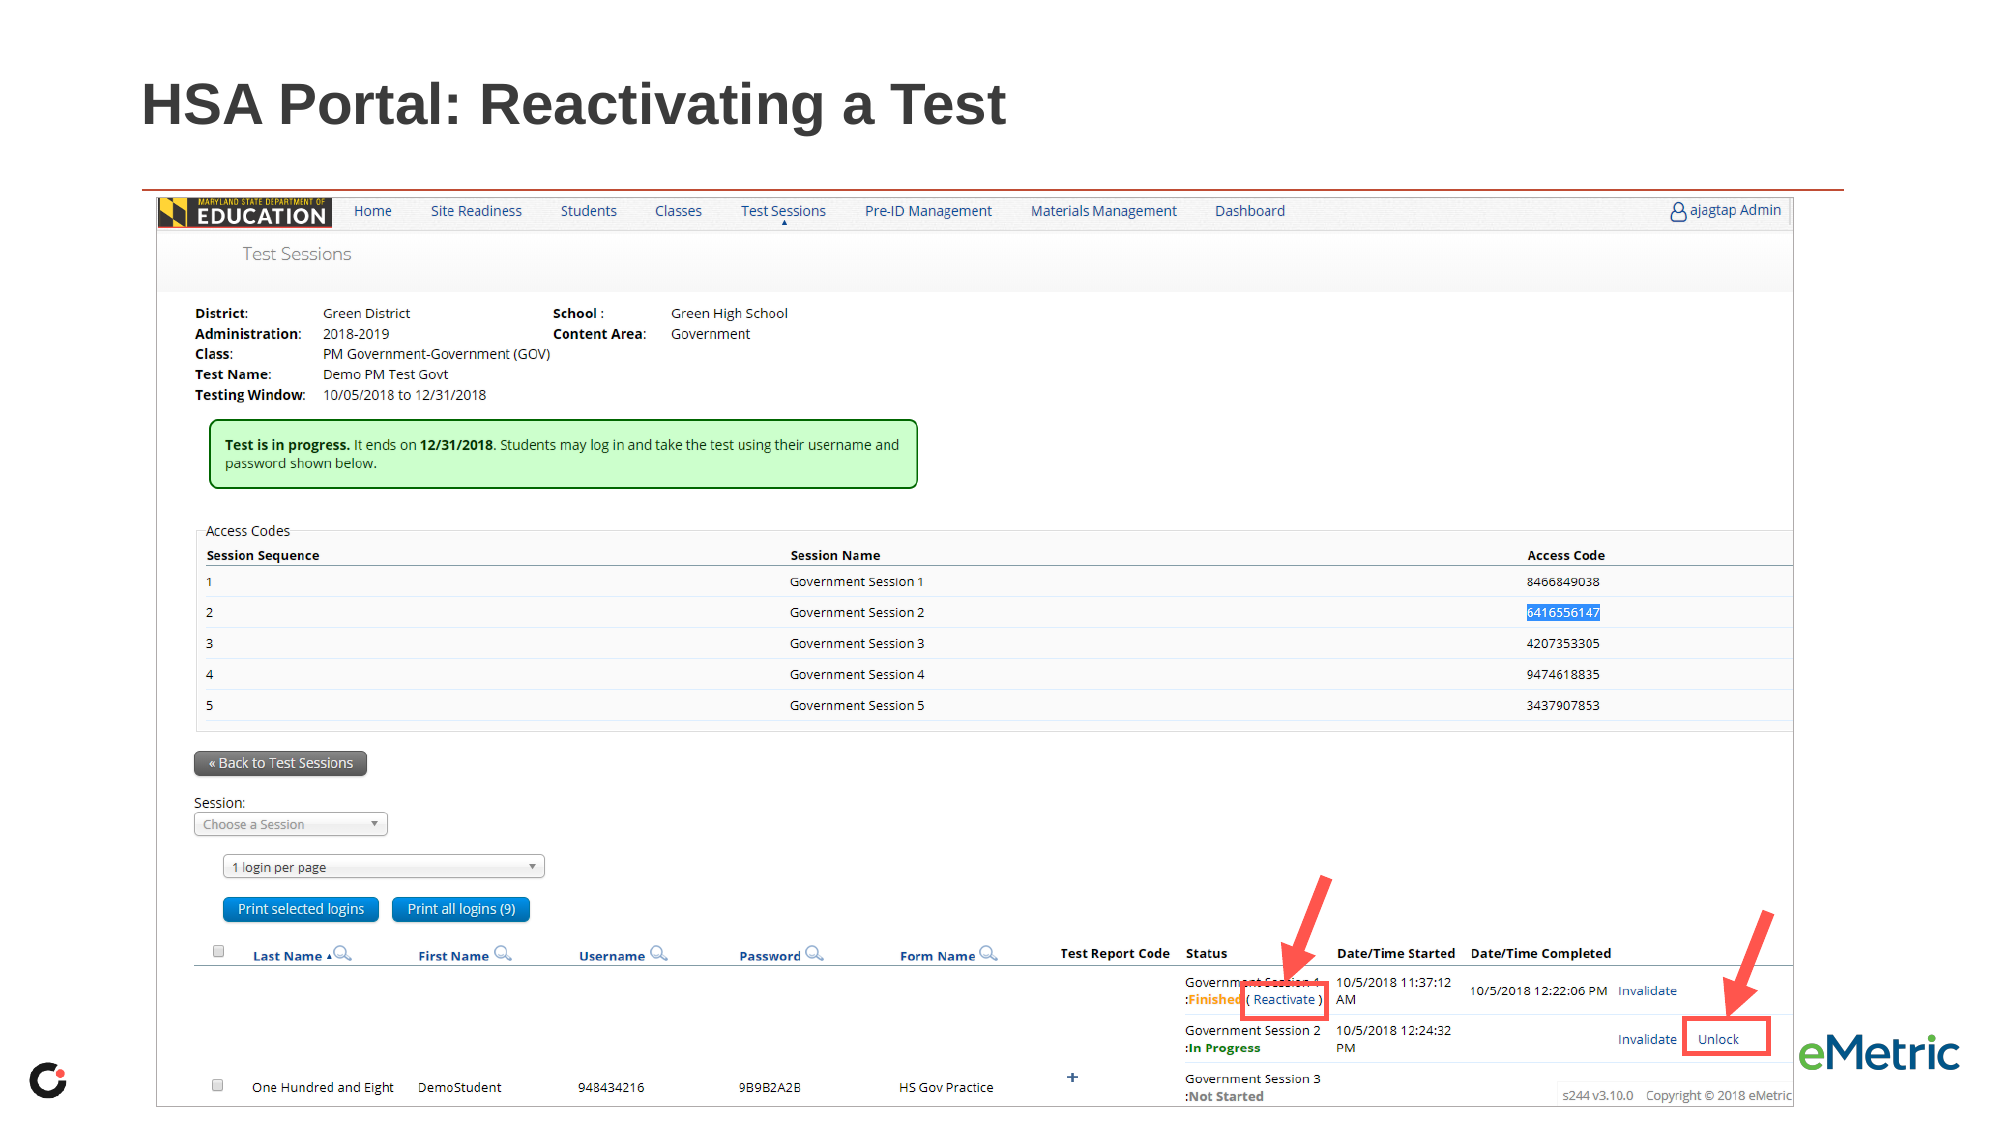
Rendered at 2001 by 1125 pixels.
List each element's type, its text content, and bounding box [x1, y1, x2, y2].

picture [1796, 1029, 1960, 1070]
list HSA Portal: Reactivating a Test [141, 47, 1863, 164]
picture [156, 197, 1794, 1107]
picture [28, 1061, 67, 1099]
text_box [1284, 877, 1327, 984]
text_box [1726, 911, 1769, 1019]
